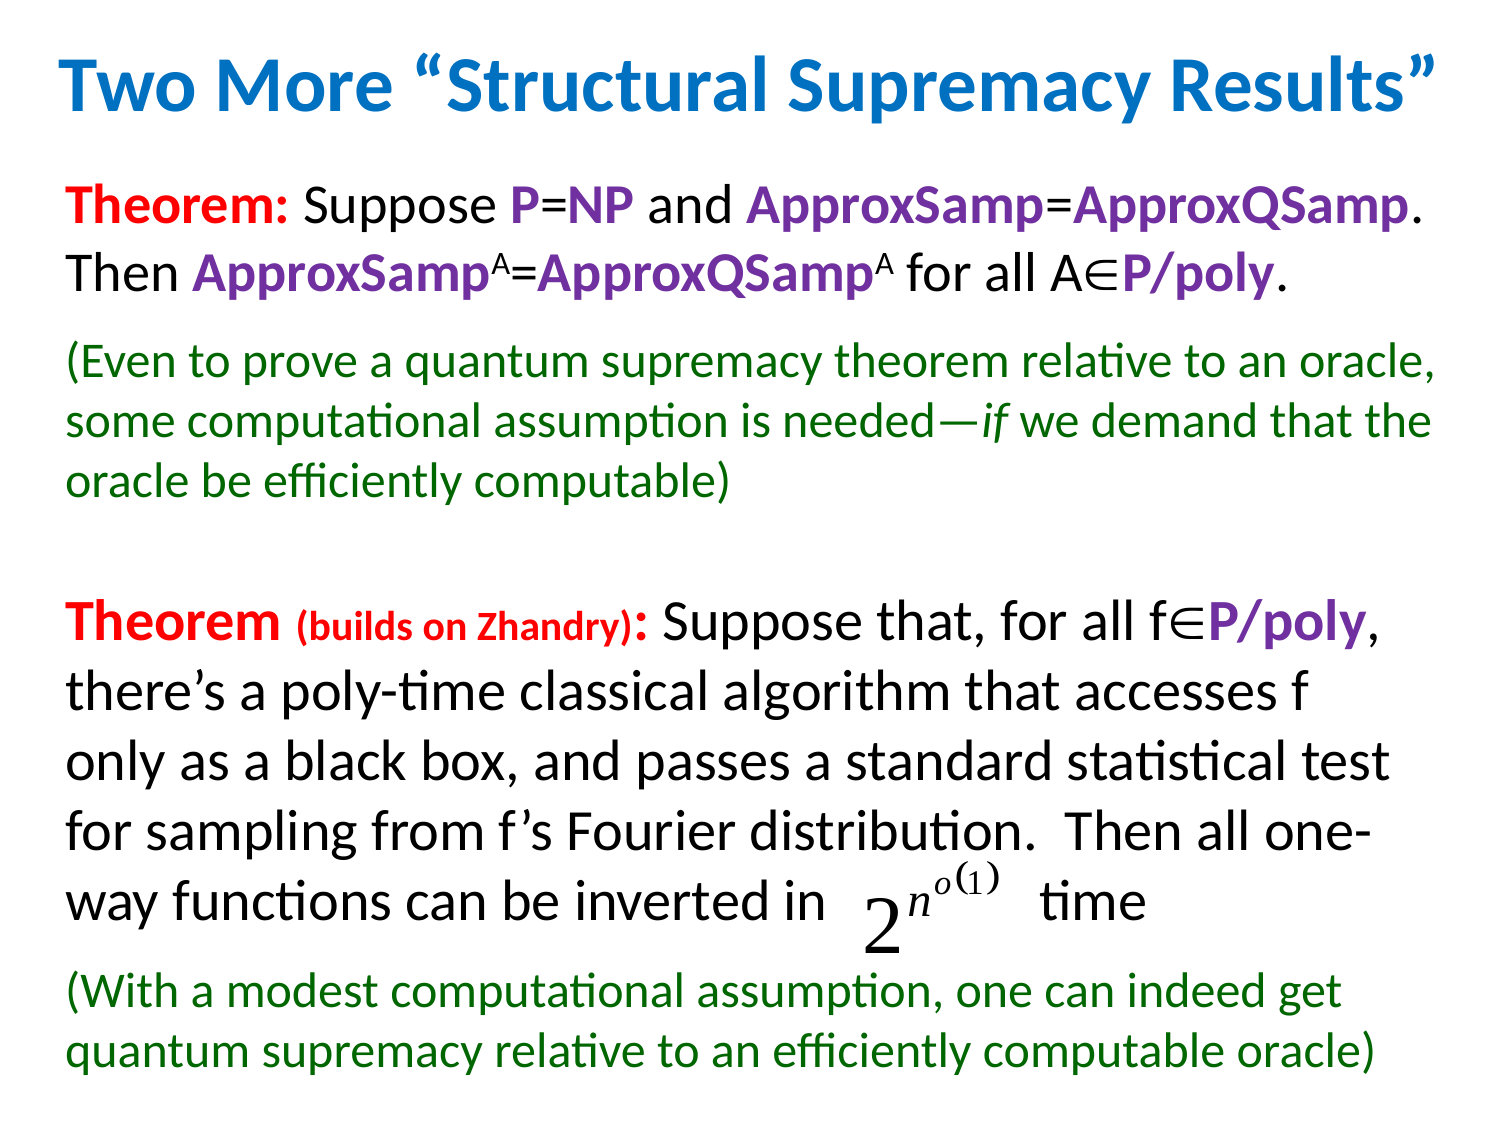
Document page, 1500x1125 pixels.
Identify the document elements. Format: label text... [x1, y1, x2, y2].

text_box Two More “Structural Supremacy Results” [24, 24, 1475, 135]
text_box Theorem: Suppose P=NP and ApproxSamp=ApproxQSamp. Then ApproxSampA=ApproxQSampA for all AP/poly. (Even to prove a quantum supremacy theorem relative to an oracle, some computational assumption is needed—if we demand that the oracle be efficiently computable) [50, 159, 1475, 515]
text_box Theorem (builds on Zhandry): Suppose that, for all fP/poly, there’s a poly-time classical algorithm that accesses f only as a black box, and passes a standard statistical test for sampling from f’s Fourier distribution. Then all one-way functions can be inverted in time (With a modest computational assumption, one can indeed get quantum supremacy relative to an efficiently computable oracle) [50, 574, 1427, 1085]
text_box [849, 849, 1017, 968]
